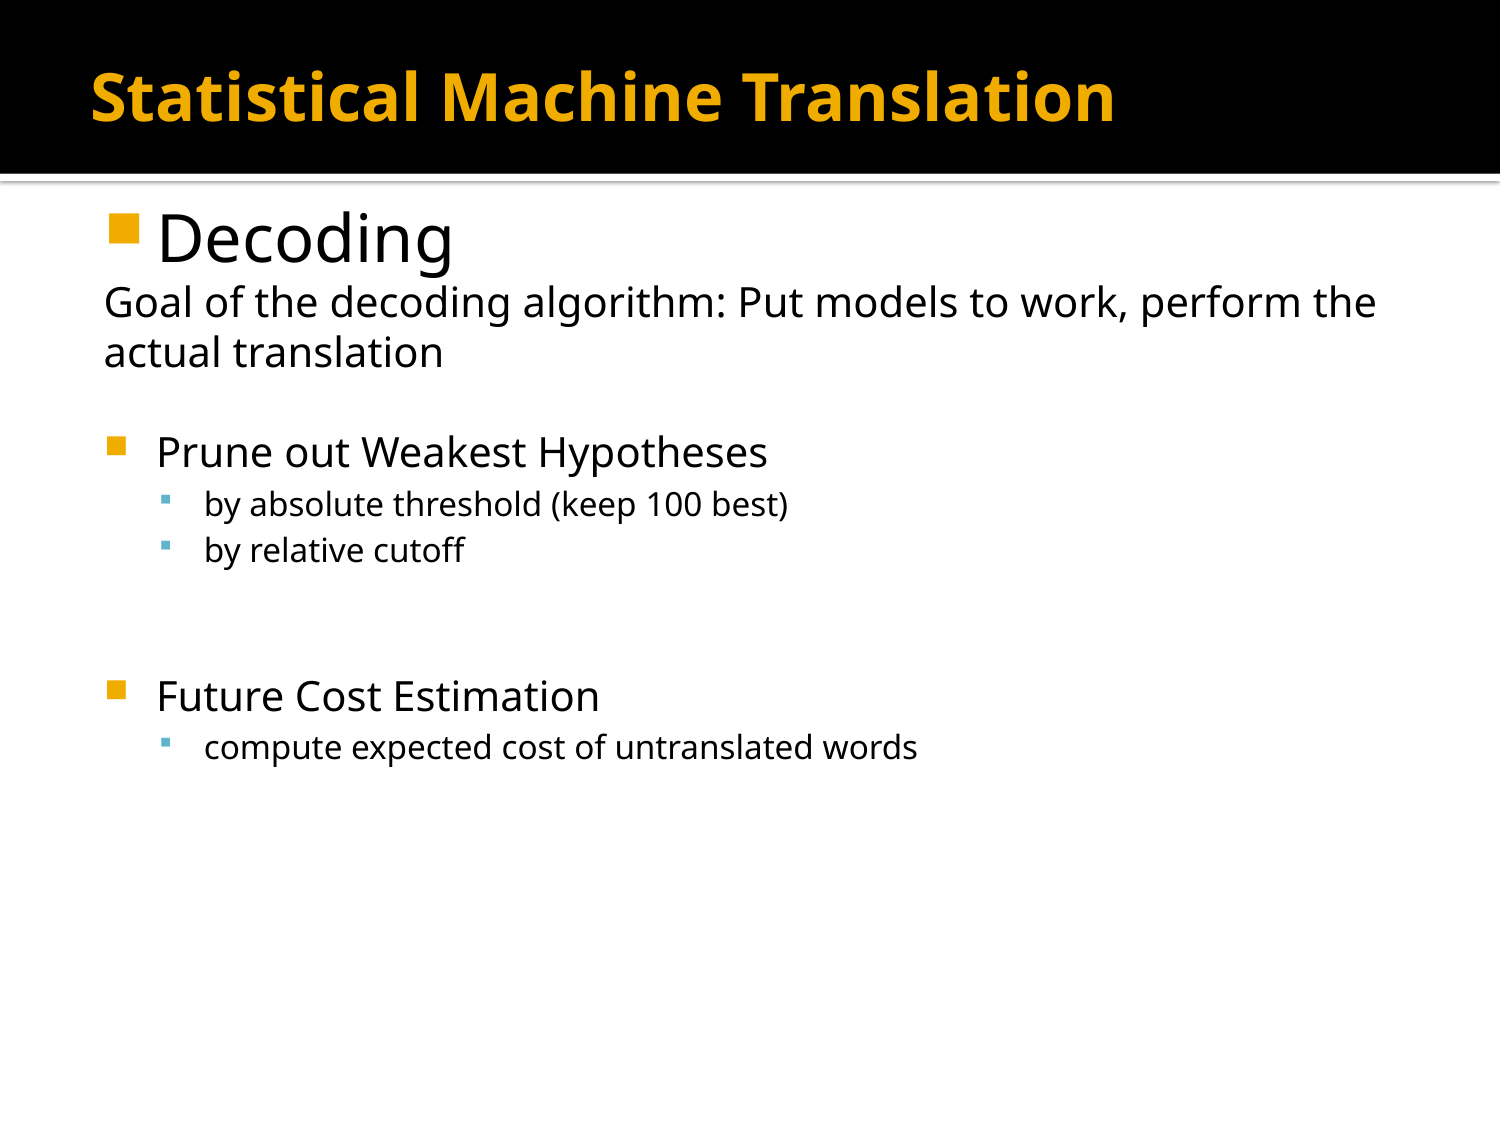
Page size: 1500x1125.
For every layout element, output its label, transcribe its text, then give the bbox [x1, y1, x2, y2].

list Decoding Goal of the decoding algorithm: Put models to work, perform the actual translation Prune out Weakest Hypotheses by absolute threshold (keep 100 best) by relative cutoff Future Cost Estimation compute expected cost of untranslated words [75, 181, 1425, 1050]
title Statistical Machine Translation [75, 25, 1425, 165]
